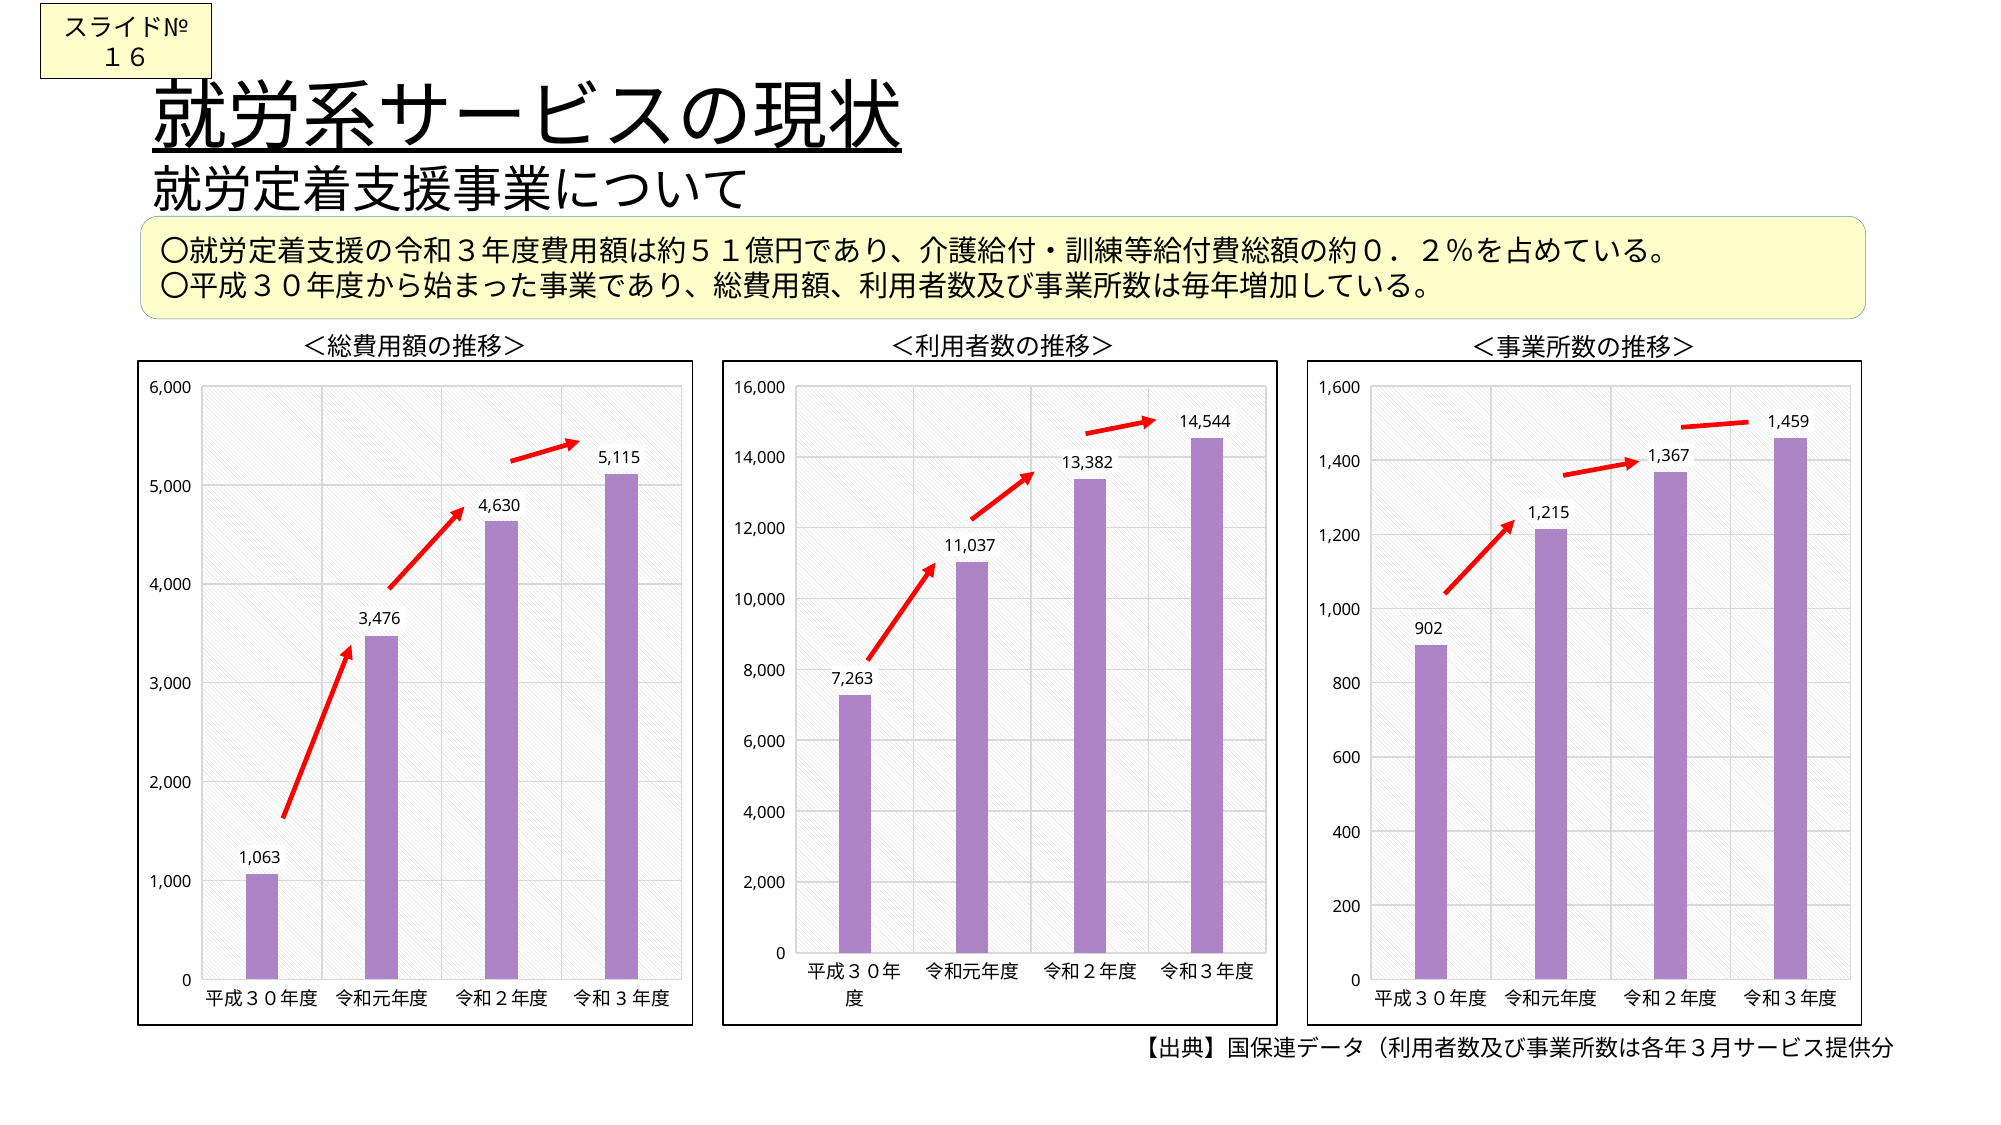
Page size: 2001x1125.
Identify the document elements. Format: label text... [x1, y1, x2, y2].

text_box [1444, 519, 1516, 595]
title 就労系サービスの現状 就労定着支援事業について [137, 59, 1863, 278]
text_box ＜総費用額の推移＞ [250, 322, 581, 360]
chart [1306, 360, 1863, 1027]
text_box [970, 471, 1035, 520]
text_box スライド№１６ [40, 3, 212, 79]
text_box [1562, 461, 1640, 476]
chart [721, 360, 1279, 1027]
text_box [282, 644, 352, 819]
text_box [867, 562, 936, 661]
text_box ＜利用者数の推移＞ [838, 322, 1168, 360]
text_box 〇就労定着支援の令和３年度費用額は約５１億円であり、介護給付・訓練等給付費総額の約０．２％を占めている。 〇平成３０年度から始まった事業であり、総費用額、利用者数及び事業所数は毎年増加している。 [139, 215, 1867, 320]
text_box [388, 506, 465, 590]
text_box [1085, 419, 1157, 434]
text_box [510, 440, 581, 462]
chart [137, 360, 694, 1027]
text_box 【出典】国保連データ（利用者数及び事業所数は各年３月サービス提供分 [1120, 1026, 1910, 1069]
text_box ＜事業所数の推移＞ [1419, 323, 1750, 360]
